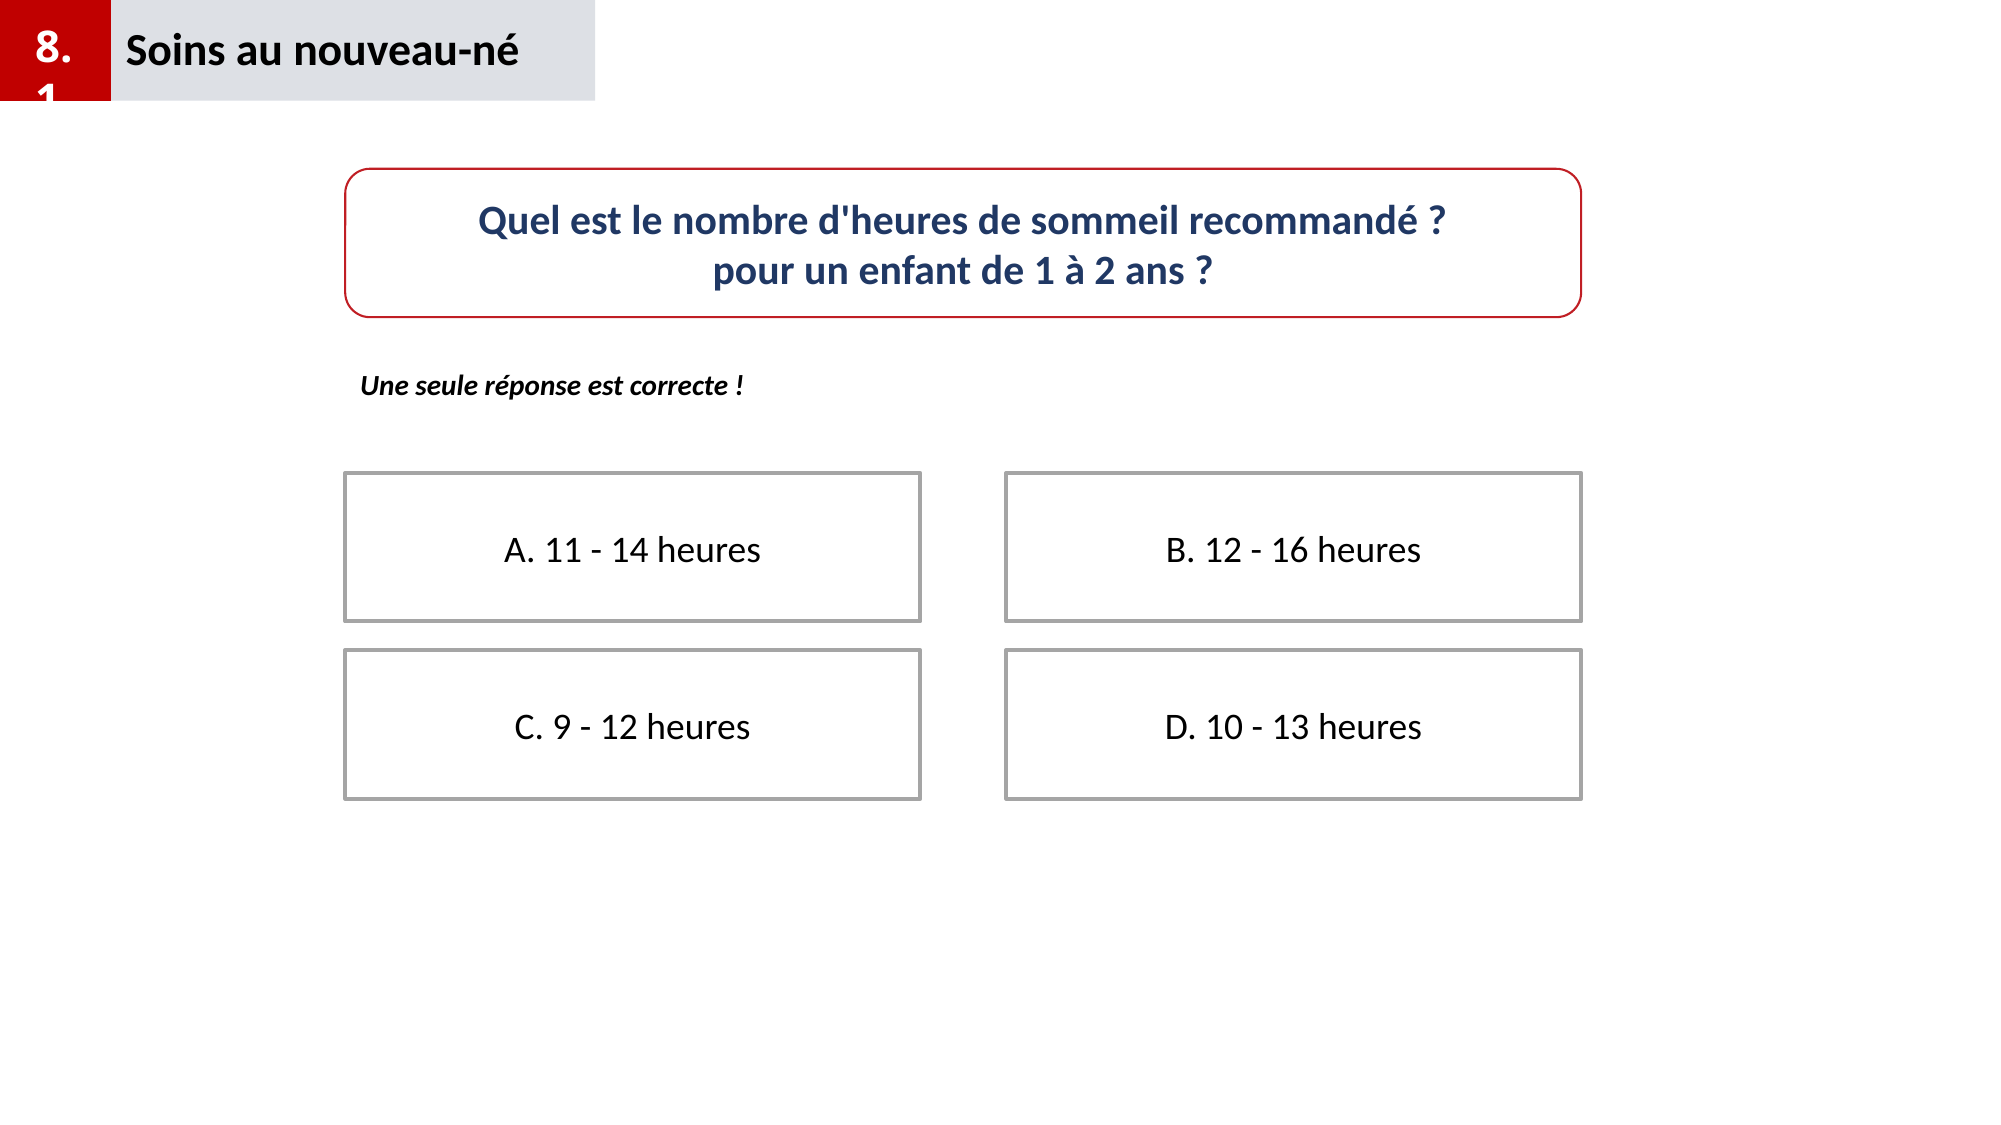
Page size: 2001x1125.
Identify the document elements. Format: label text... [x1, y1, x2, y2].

text_box C. 9 - 12 heures [343, 648, 922, 801]
text_box B. 12 - 16 heures [1004, 471, 1583, 623]
text_box [0, 0, 111, 101]
text_box 8.1 [20, 11, 111, 83]
text_box Une seule réponse est correcte ! [345, 358, 876, 409]
text_box Quel est le nombre d'heures de sommeil recommandé ? pour un enfant de 1 à 2 ans ? [345, 168, 1582, 318]
text_box D. 10 - 13 heures [1004, 648, 1583, 801]
text_box A. 11 - 14 heures [343, 471, 922, 623]
text_box Soins au nouveau-né [111, 0, 596, 101]
